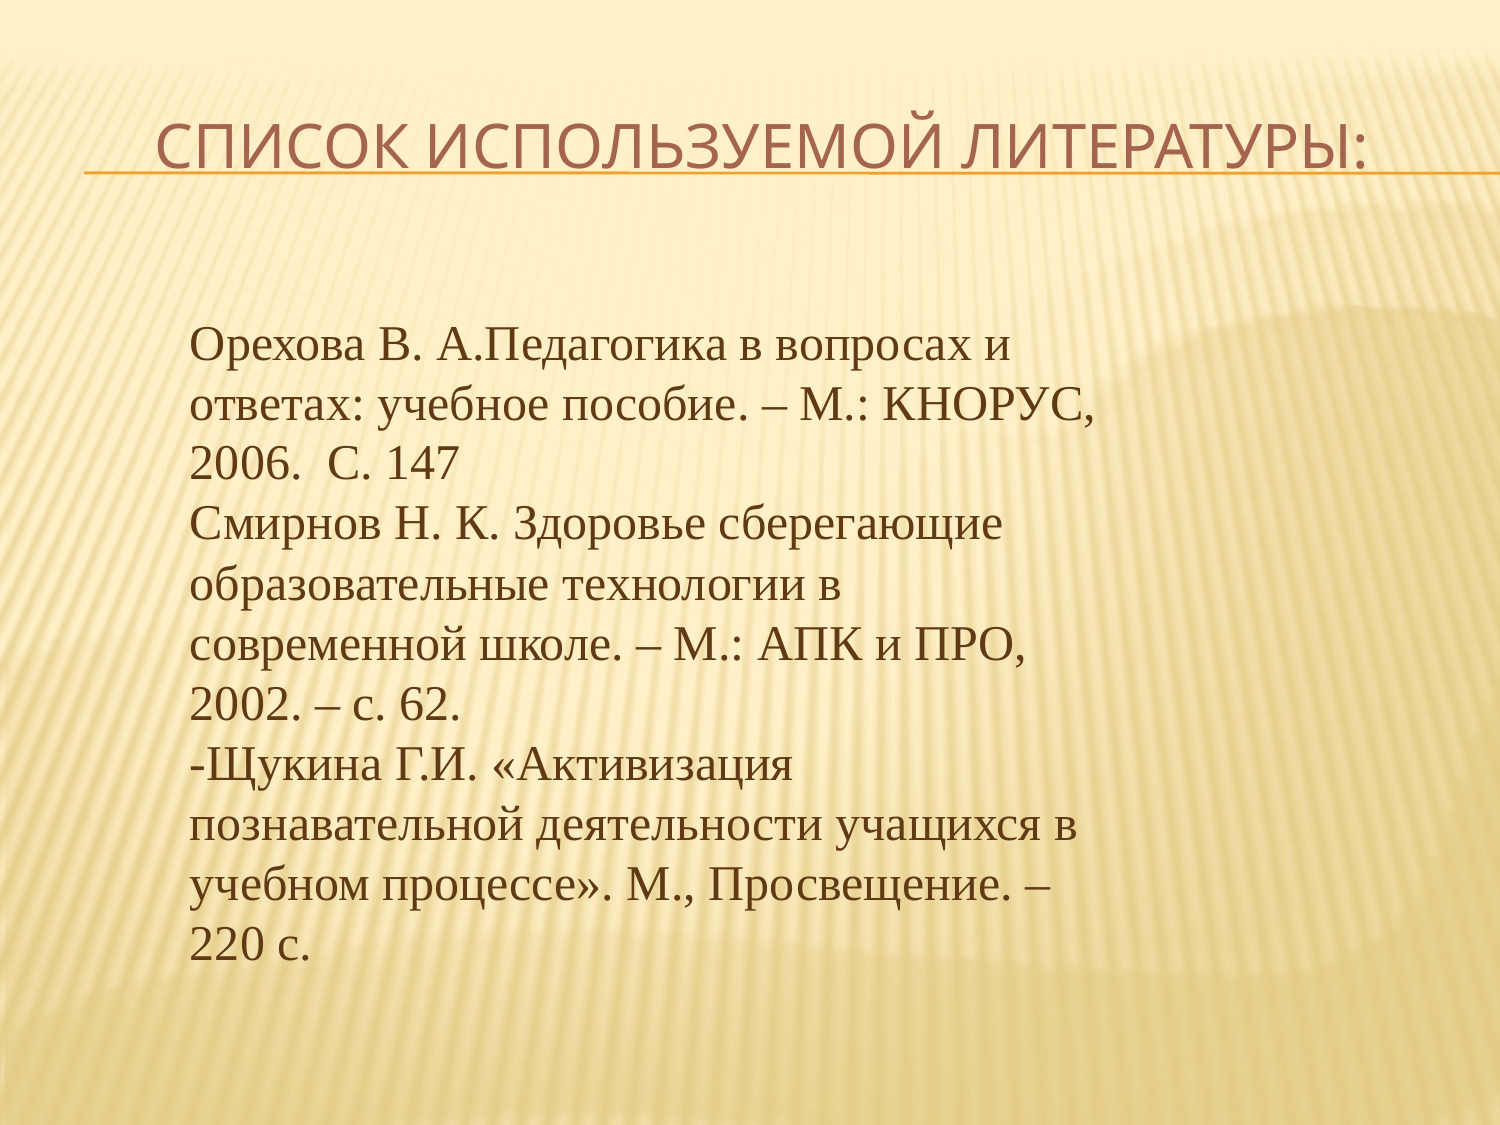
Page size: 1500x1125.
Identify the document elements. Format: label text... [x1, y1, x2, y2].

title Список используемой литературы: [49, 75, 1475, 213]
text_box Орехова В. А.Педагогика в вопросах и ответах: учебное пособие. – М.: КНОРУС, 2006. С. 147 Смирнов Н. К. Здоровье сберегающие образовательные технологии в современной школе. – М.: АПК и ПРО, 2002. – с. 62. -Щукина Г.И. «Активизация познавательной деятельности учащихся в учебном процессе». М., Просвещение. – 220 с. [100, 302, 1125, 978]
